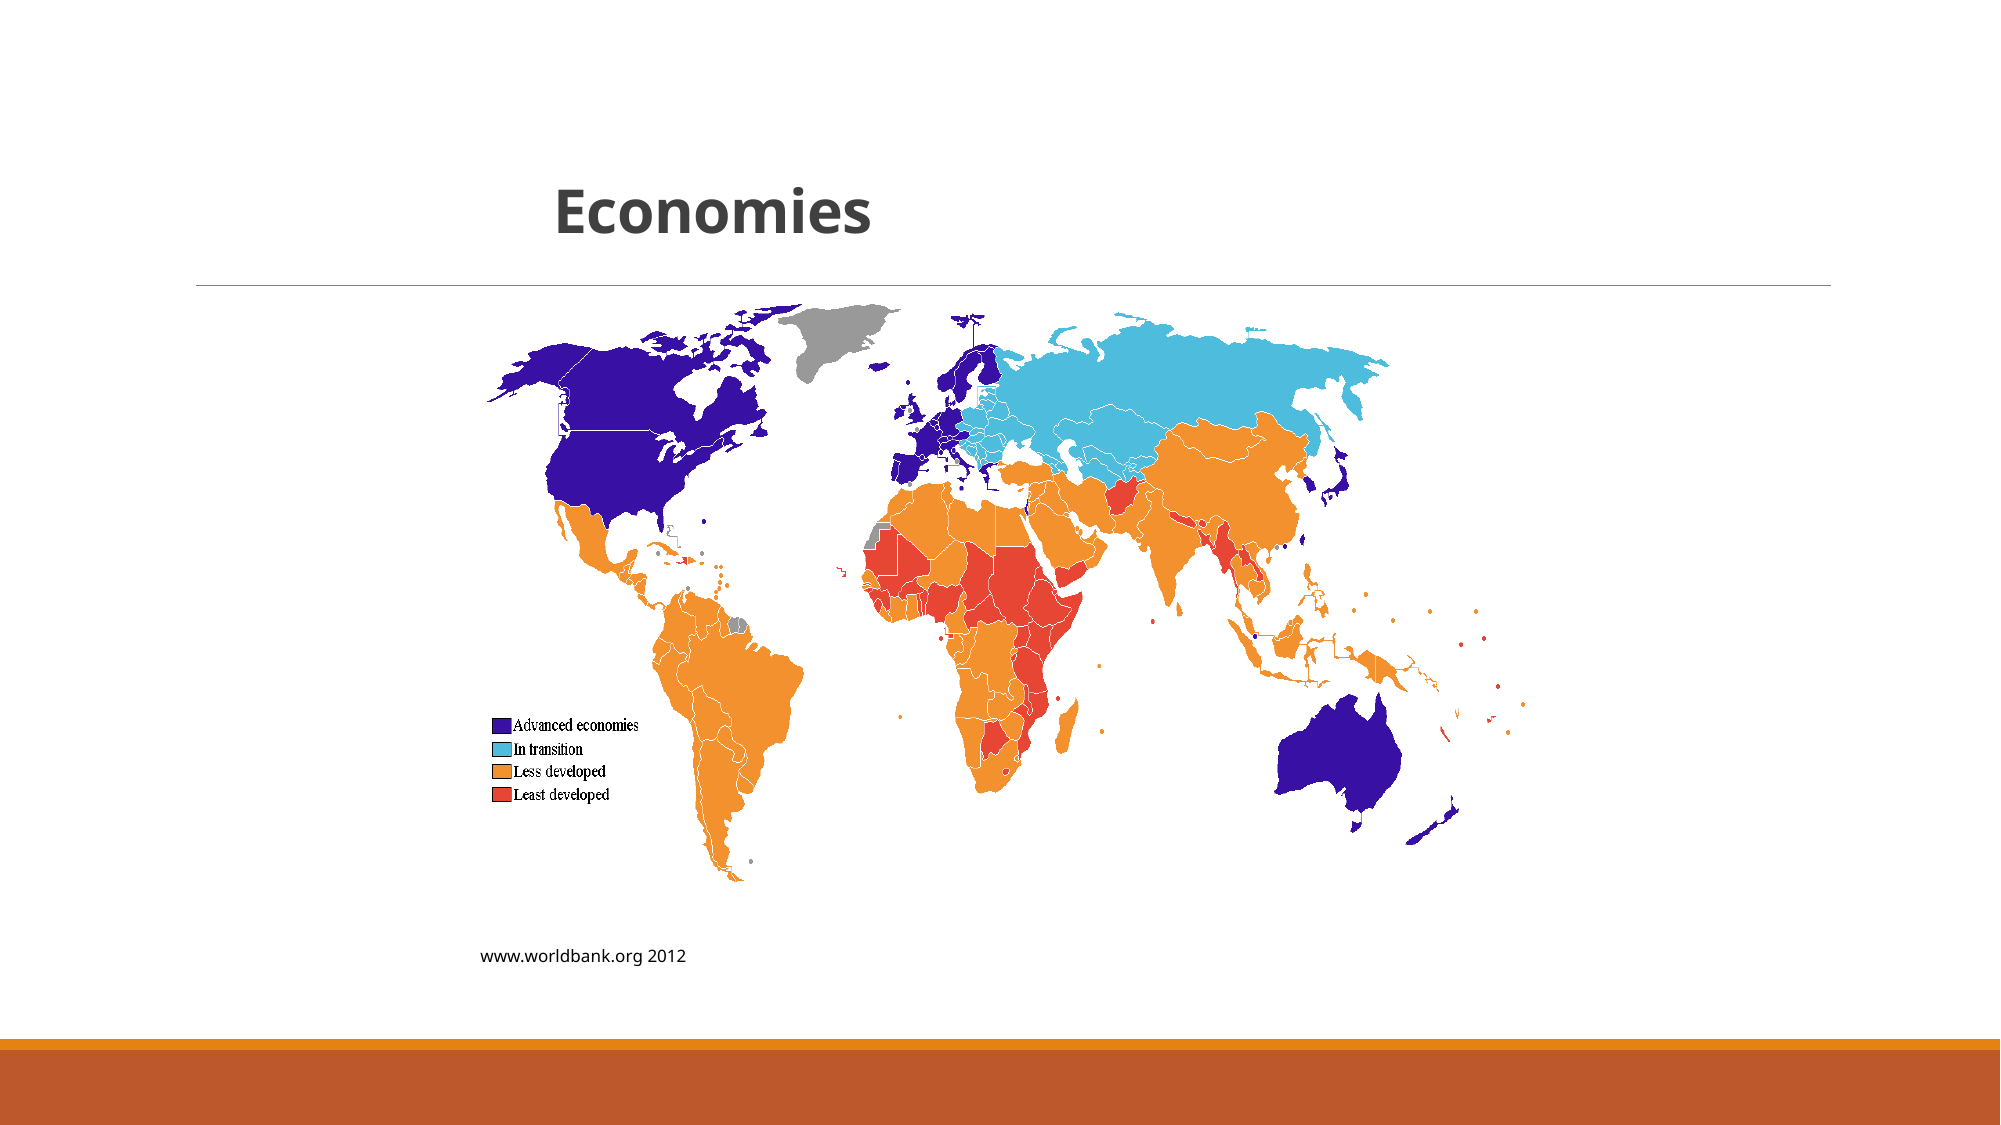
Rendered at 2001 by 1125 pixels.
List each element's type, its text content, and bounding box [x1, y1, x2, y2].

title Economies [538, 175, 1467, 254]
picture [474, 287, 1531, 895]
text_box www.worldbank.org 2012 [465, 937, 925, 973]
